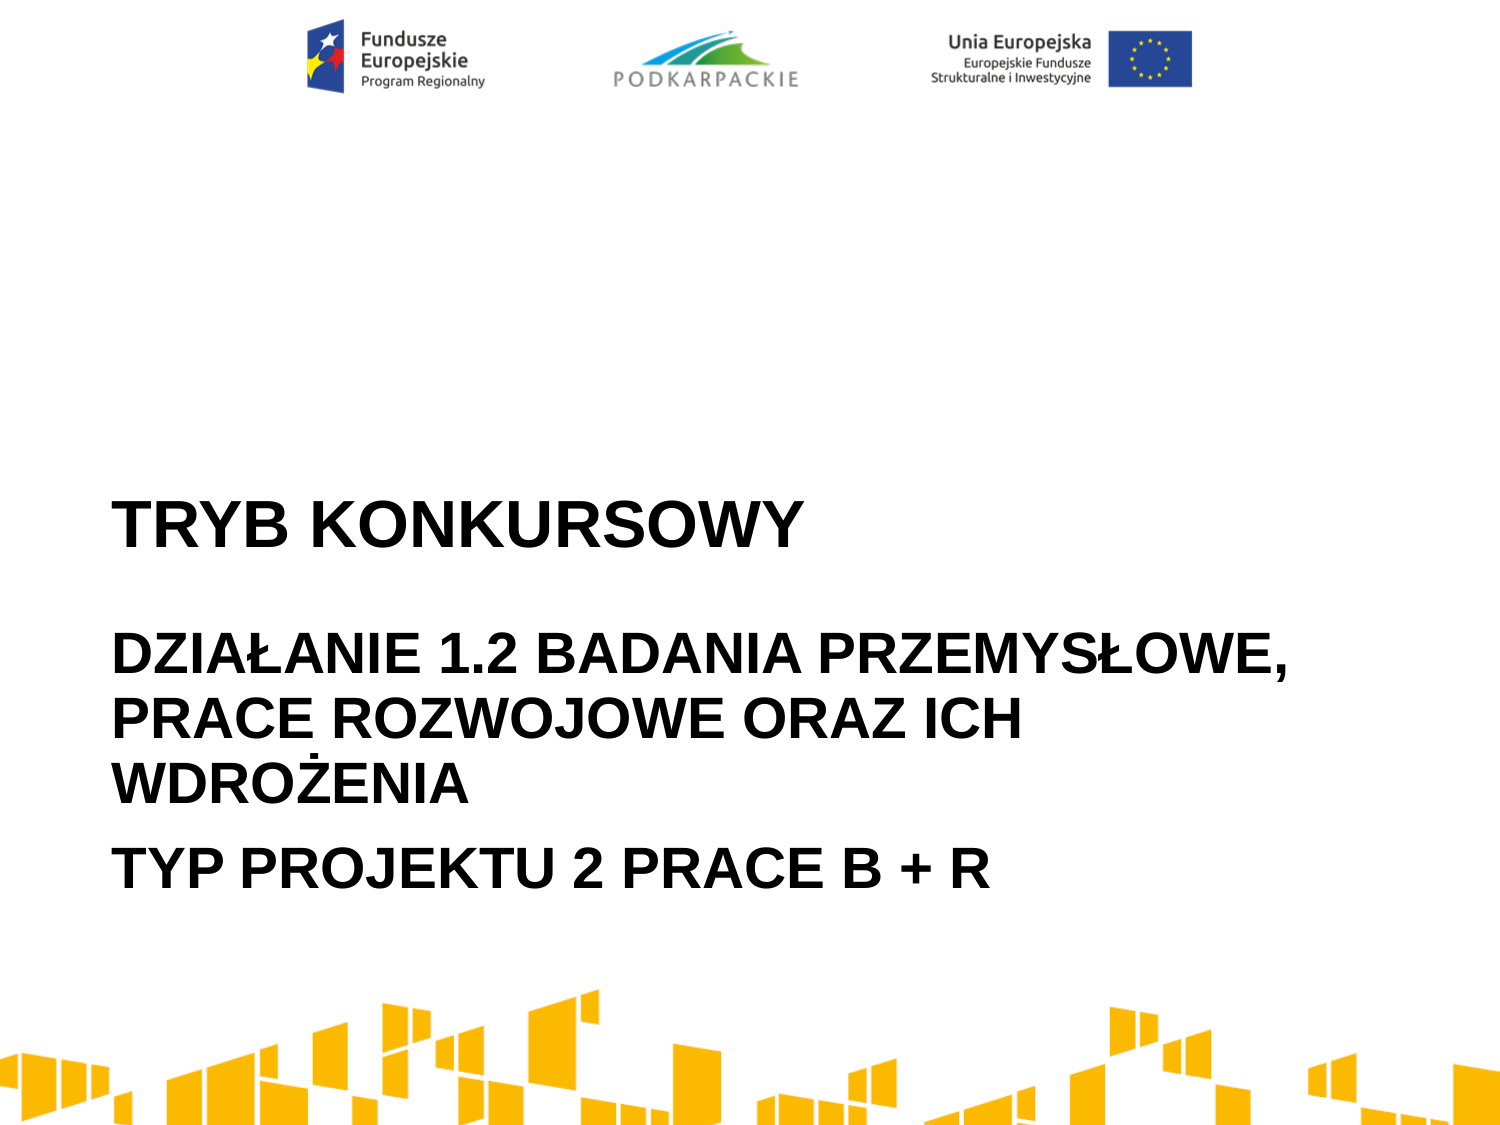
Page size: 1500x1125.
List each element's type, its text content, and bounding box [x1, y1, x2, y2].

picture [276, 0, 1222, 123]
title TRYB KONKURSOWY [111, 432, 1371, 617]
list DZIAŁANIE 1.2 BADANIA PRZEMYSŁOWE, PRACE ROZWOJOWE ORAZ ICH WDROŻENIA TYP PROJEKTU 2 PRACE B + R [111, 617, 1388, 865]
